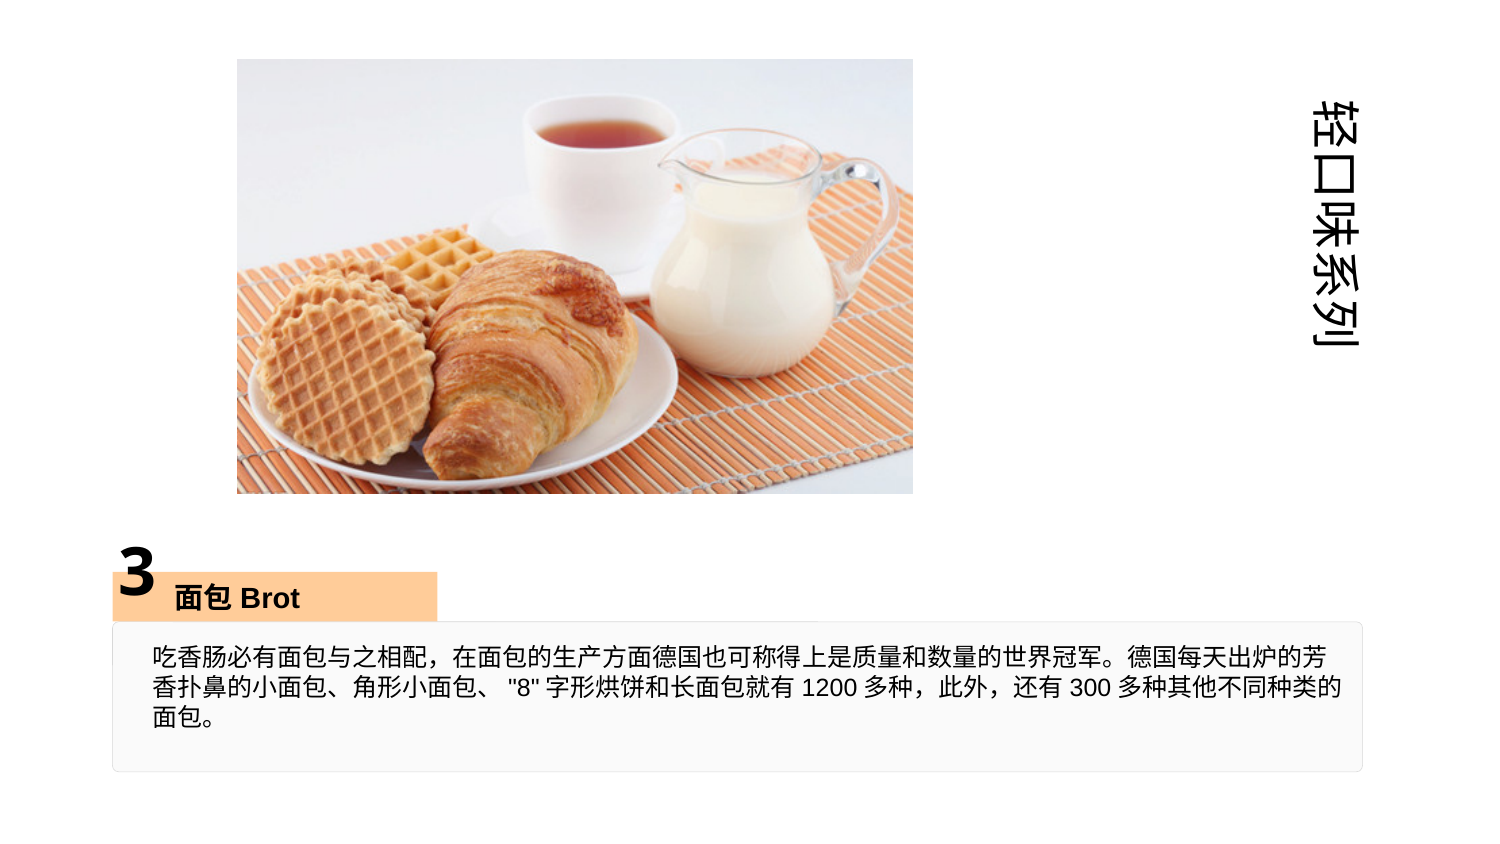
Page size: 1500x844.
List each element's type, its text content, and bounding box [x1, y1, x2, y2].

text_box 轻口味系列 [1284, 84, 1375, 397]
text_box 吃香肠必有面包与之相配，在面包的生产方面德国也可称得上是质量和数量的世界冠军。德国每天出炉的芳香扑鼻的小面包、角形小面包、"8"字形烘饼和长面包就有1200多种，此外，还有300多种其他不同种类的面包。 [137, 634, 1363, 739]
text_box 面包Brot [112, 571, 438, 622]
text_box 3 [103, 521, 172, 617]
text_box [112, 621, 1363, 772]
picture [237, 59, 913, 494]
